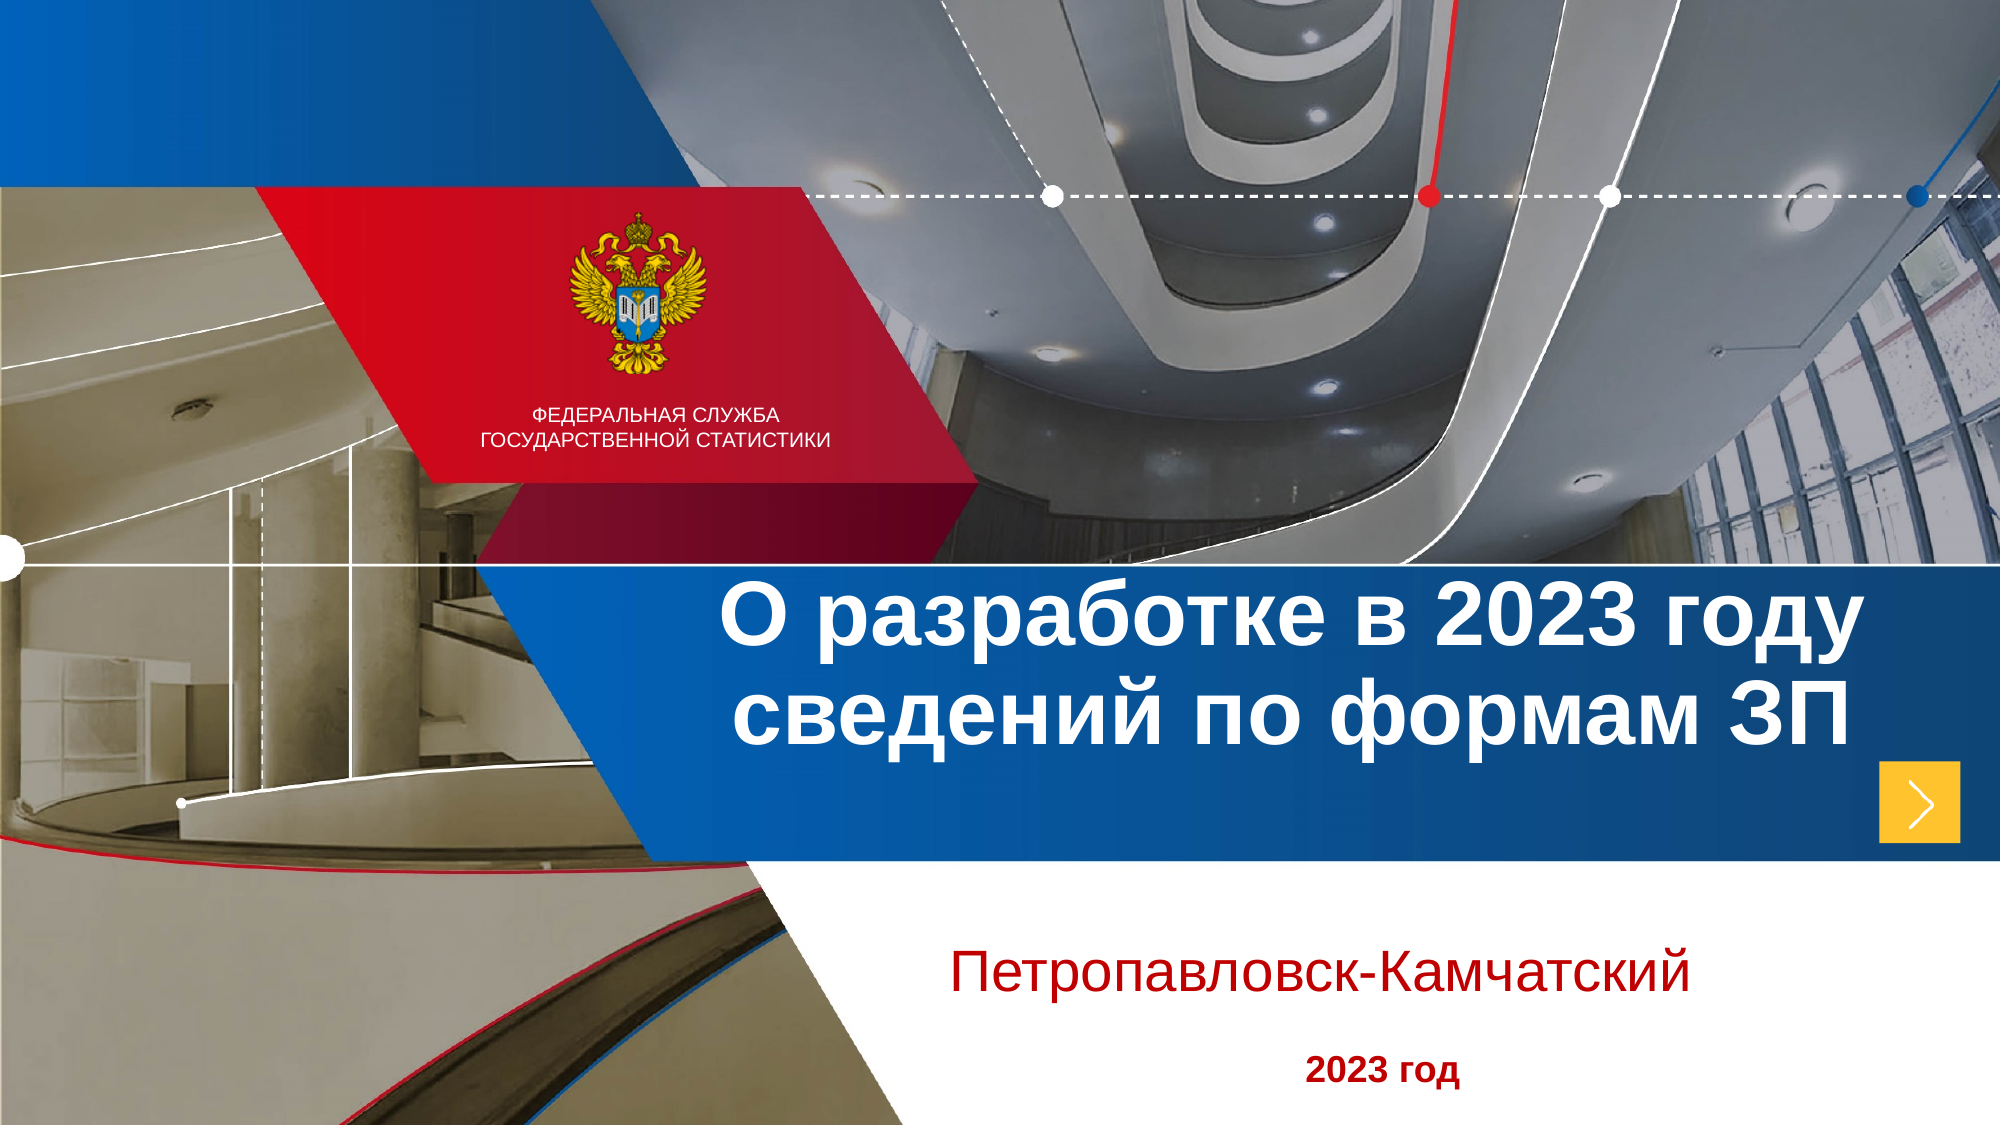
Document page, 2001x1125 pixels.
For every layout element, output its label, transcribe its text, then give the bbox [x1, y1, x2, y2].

picture [1908, 780, 1934, 829]
picture [0, 0, 2000, 1125]
list Петропавловск-Камчатский [949, 939, 1863, 1006]
text_box 2023 год [1123, 1037, 1642, 1098]
list О разработке в 2023 году сведений по формам ЗП [585, 559, 2000, 775]
